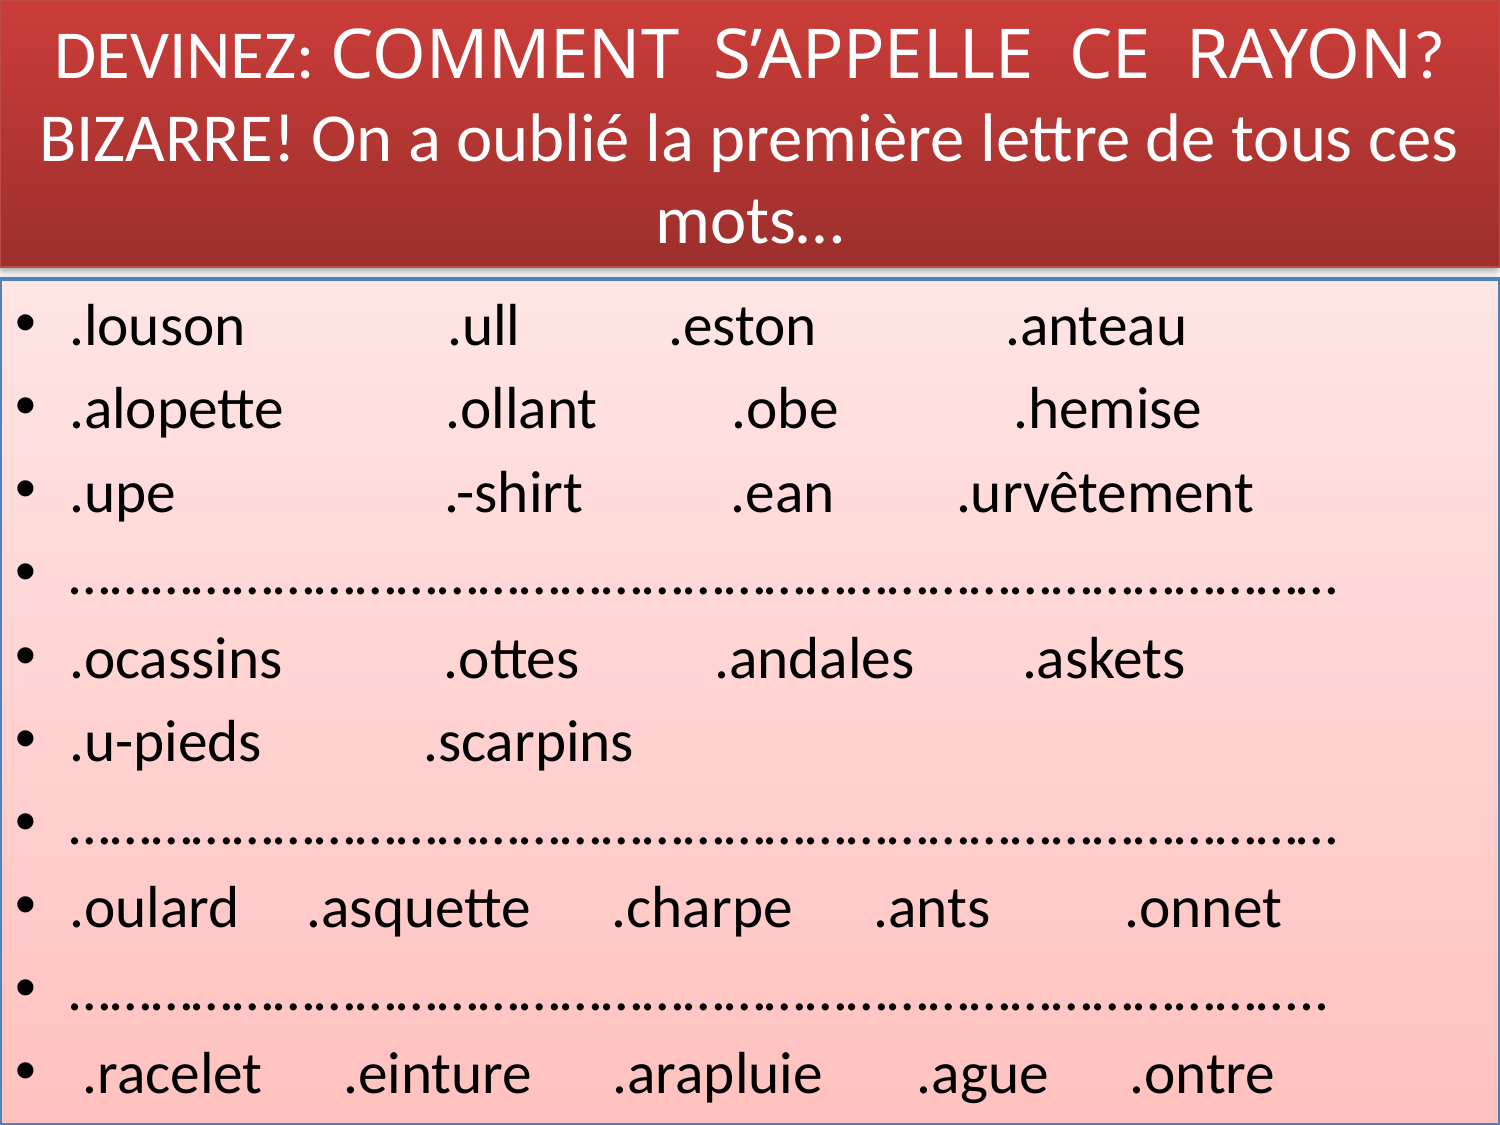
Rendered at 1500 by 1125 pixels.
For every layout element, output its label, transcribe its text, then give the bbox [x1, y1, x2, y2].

list .louson .ull .eston .anteau .alopette .ollant .obe .hemise .upe .-shirt .ean .urvêtement ………………………………………………………………………………… .ocassins .ottes .andales .askets .u-pieds .scarpins ………………………………………………………………………………… .oulard .asquette .charpe .ants .onnet ……………………………………………………………………………….. .racelet .einture .arapluie .ague .ontre [0, 278, 1500, 1125]
title DEVINEZ: COMMENT S’APPELLE CE RAYON? BIZARRE! On a oublié la première lettre de tous ces mots… [0, 0, 1500, 268]
